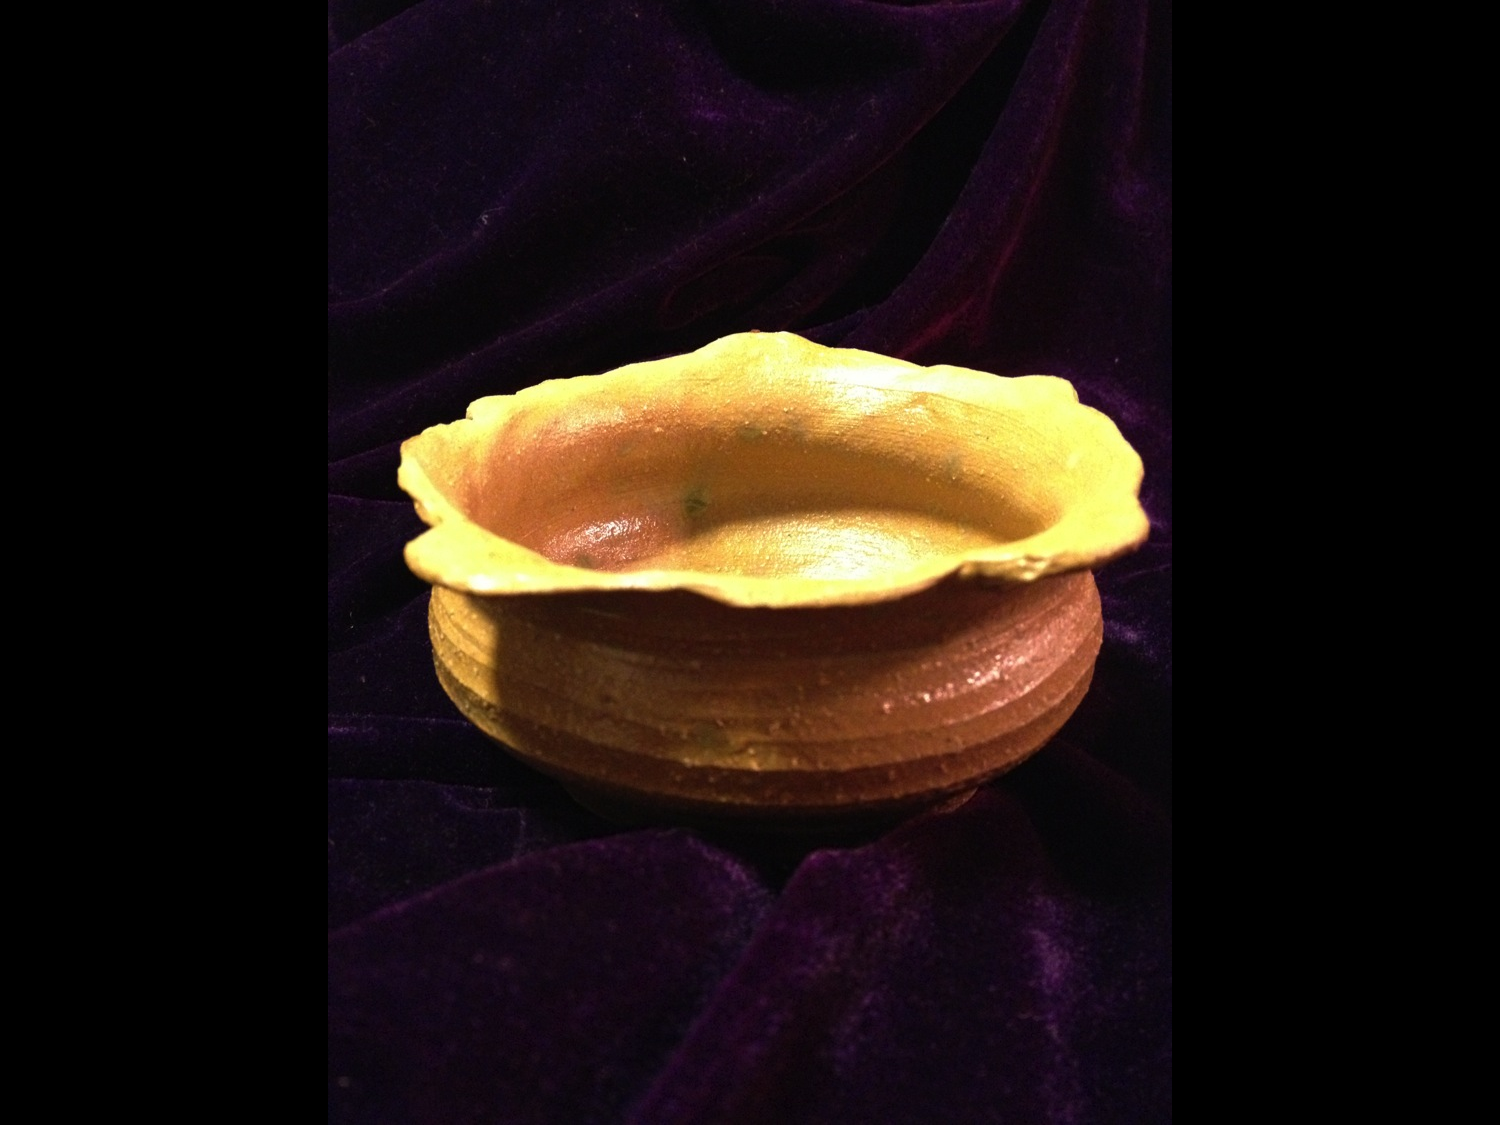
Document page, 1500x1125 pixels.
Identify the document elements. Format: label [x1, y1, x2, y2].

picture [327, 0, 1173, 1125]
